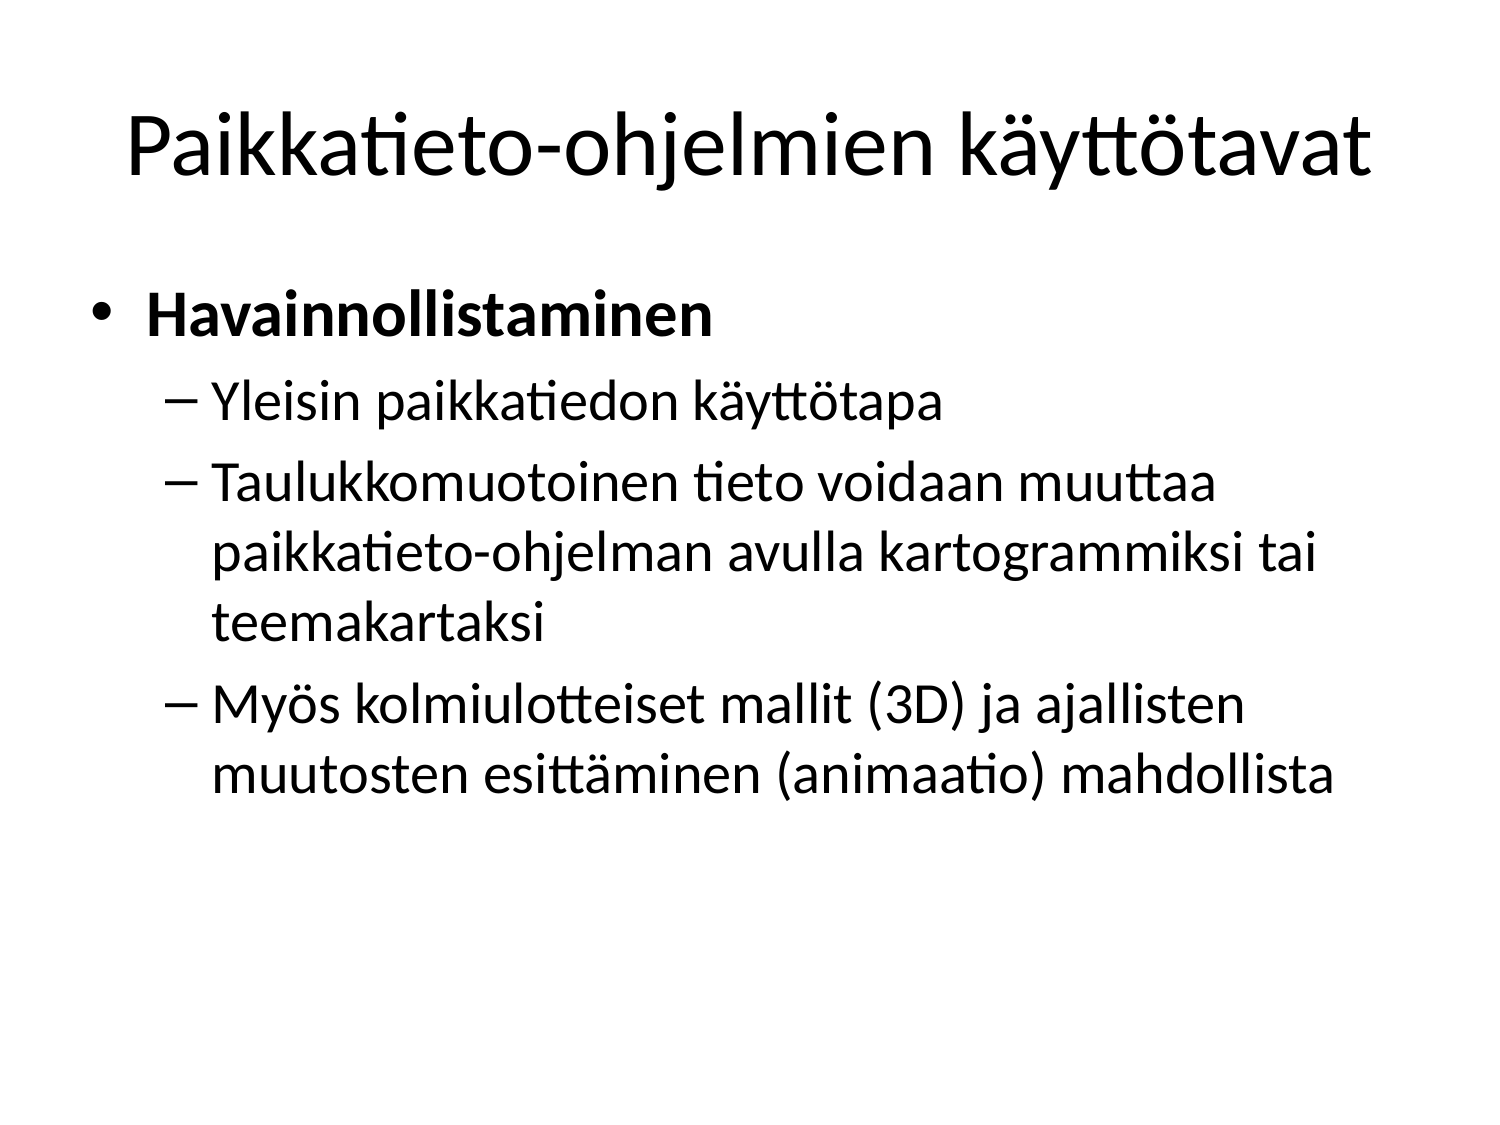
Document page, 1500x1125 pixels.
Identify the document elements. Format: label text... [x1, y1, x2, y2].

title Paikkatieto-ohjelmien käyttötavat [75, 45, 1425, 233]
list Havainnollistaminen Yleisin paikkatiedon käyttötapa Taulukkomuotoinen tieto voidaan muuttaa paikkatieto-ohjelman avulla kartogrammiksi tai teemakartaksi Myös kolmiulotteiset mallit (3D) ja ajallisten muutosten esittäminen (animaatio) mahdollista [75, 262, 1425, 1005]
